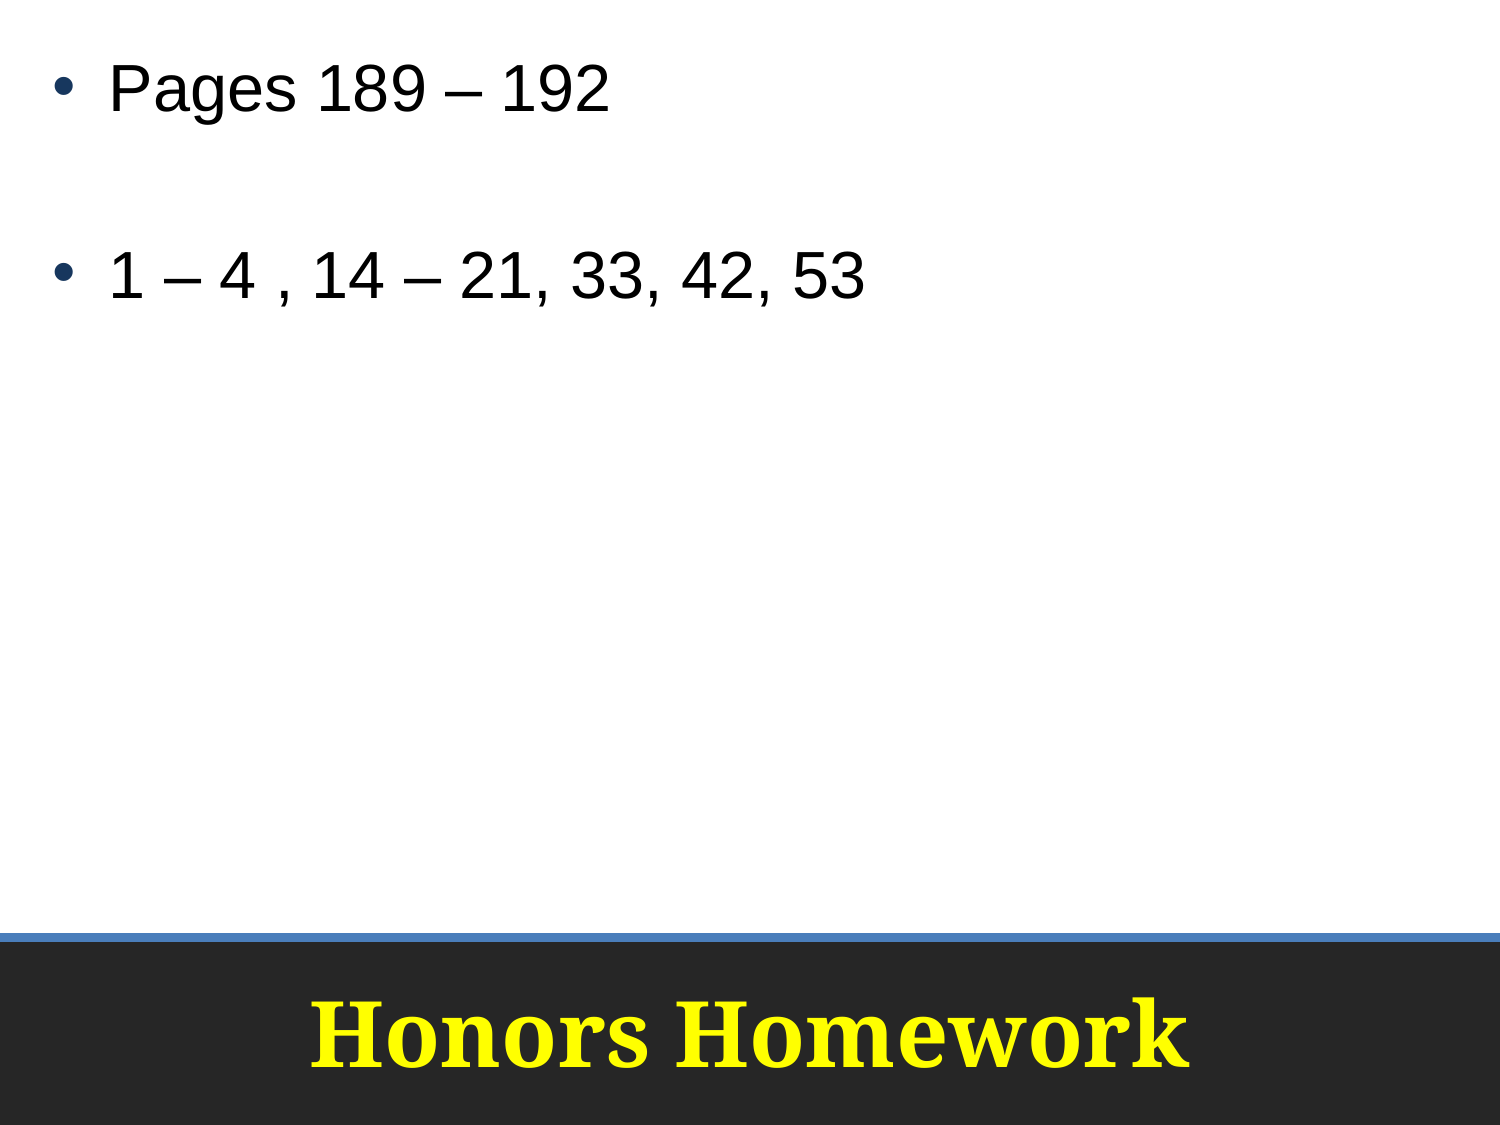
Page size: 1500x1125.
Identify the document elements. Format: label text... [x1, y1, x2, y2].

list Pages 189 – 192 1 – 4 , 14 – 21, 33, 42, 53 [37, 37, 1463, 925]
title Honors Homework [37, 937, 1463, 1125]
